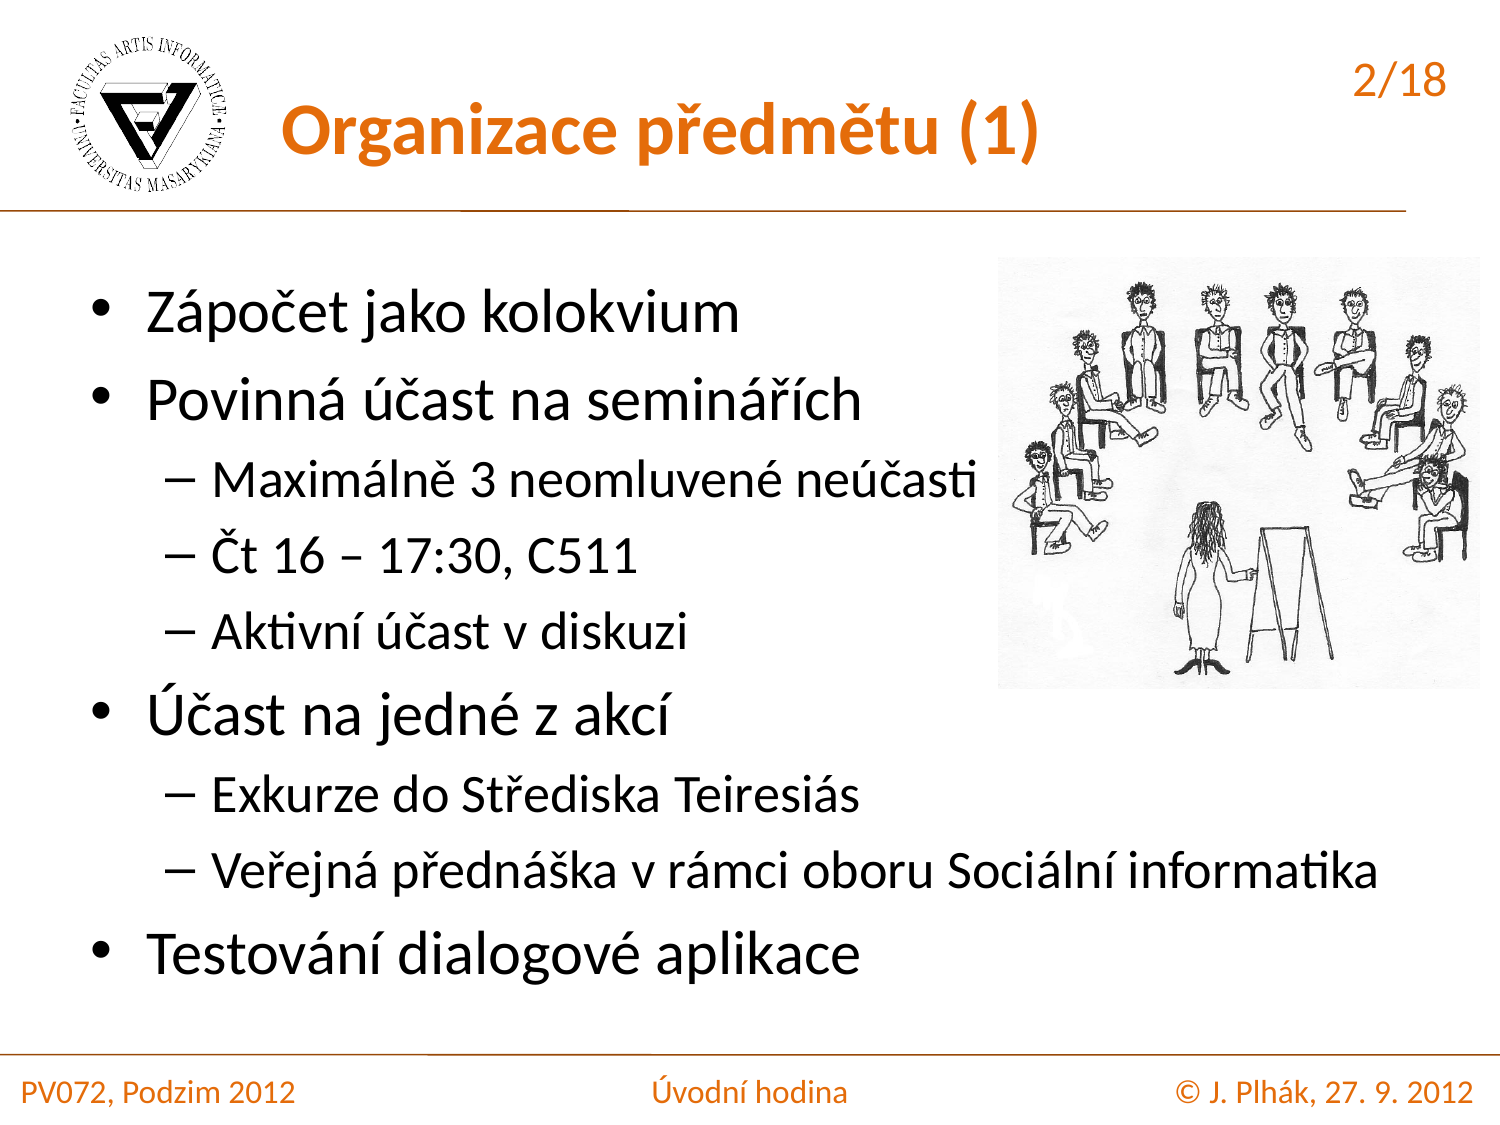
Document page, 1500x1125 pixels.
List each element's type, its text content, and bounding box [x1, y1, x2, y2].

picture [997, 257, 1481, 689]
text_box Úvodní hodina [0, 1062, 1148, 1125]
text_box Organizace předmětu (1) [281, 58, 1346, 171]
list Zápočet jako kolokvium Povinná účast na seminářích Maximálně 3 neomluvené neúčasti Čt 16 – 17:30, C511 Aktivní účast v diskuzi Účast na jedné z akcí Exkurze do Střediska Teiresiás Veřejná přednáška v rámci oboru Sociální informatika Testování dialogové aplikace [75, 262, 1425, 1005]
picture [70, 34, 231, 193]
text_box © J. Plhák, 27. 9. 2012 [1148, 1061, 1500, 1125]
text_box 2/18 [1335, 35, 1465, 118]
